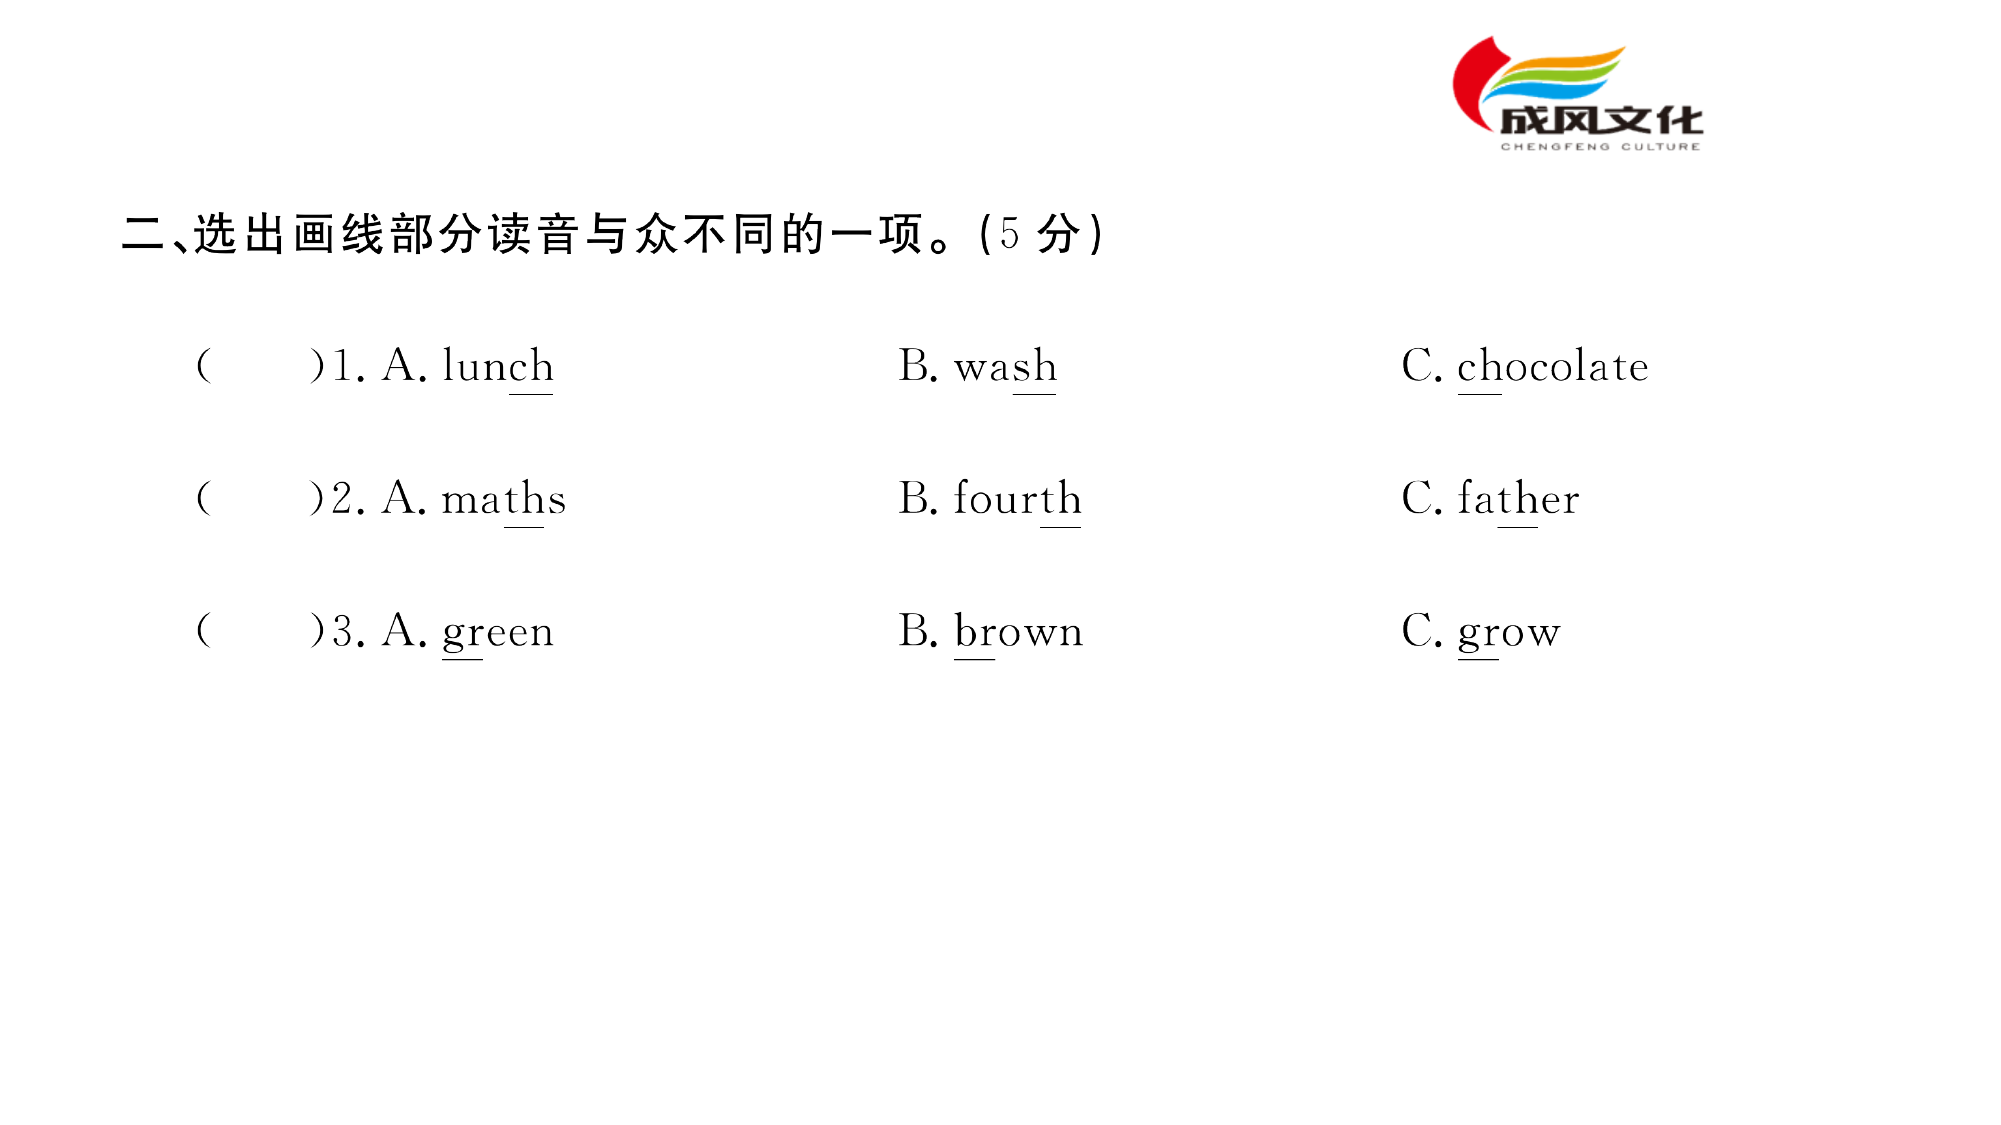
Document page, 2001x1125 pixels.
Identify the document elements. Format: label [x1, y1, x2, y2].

picture [118, 30, 2000, 686]
